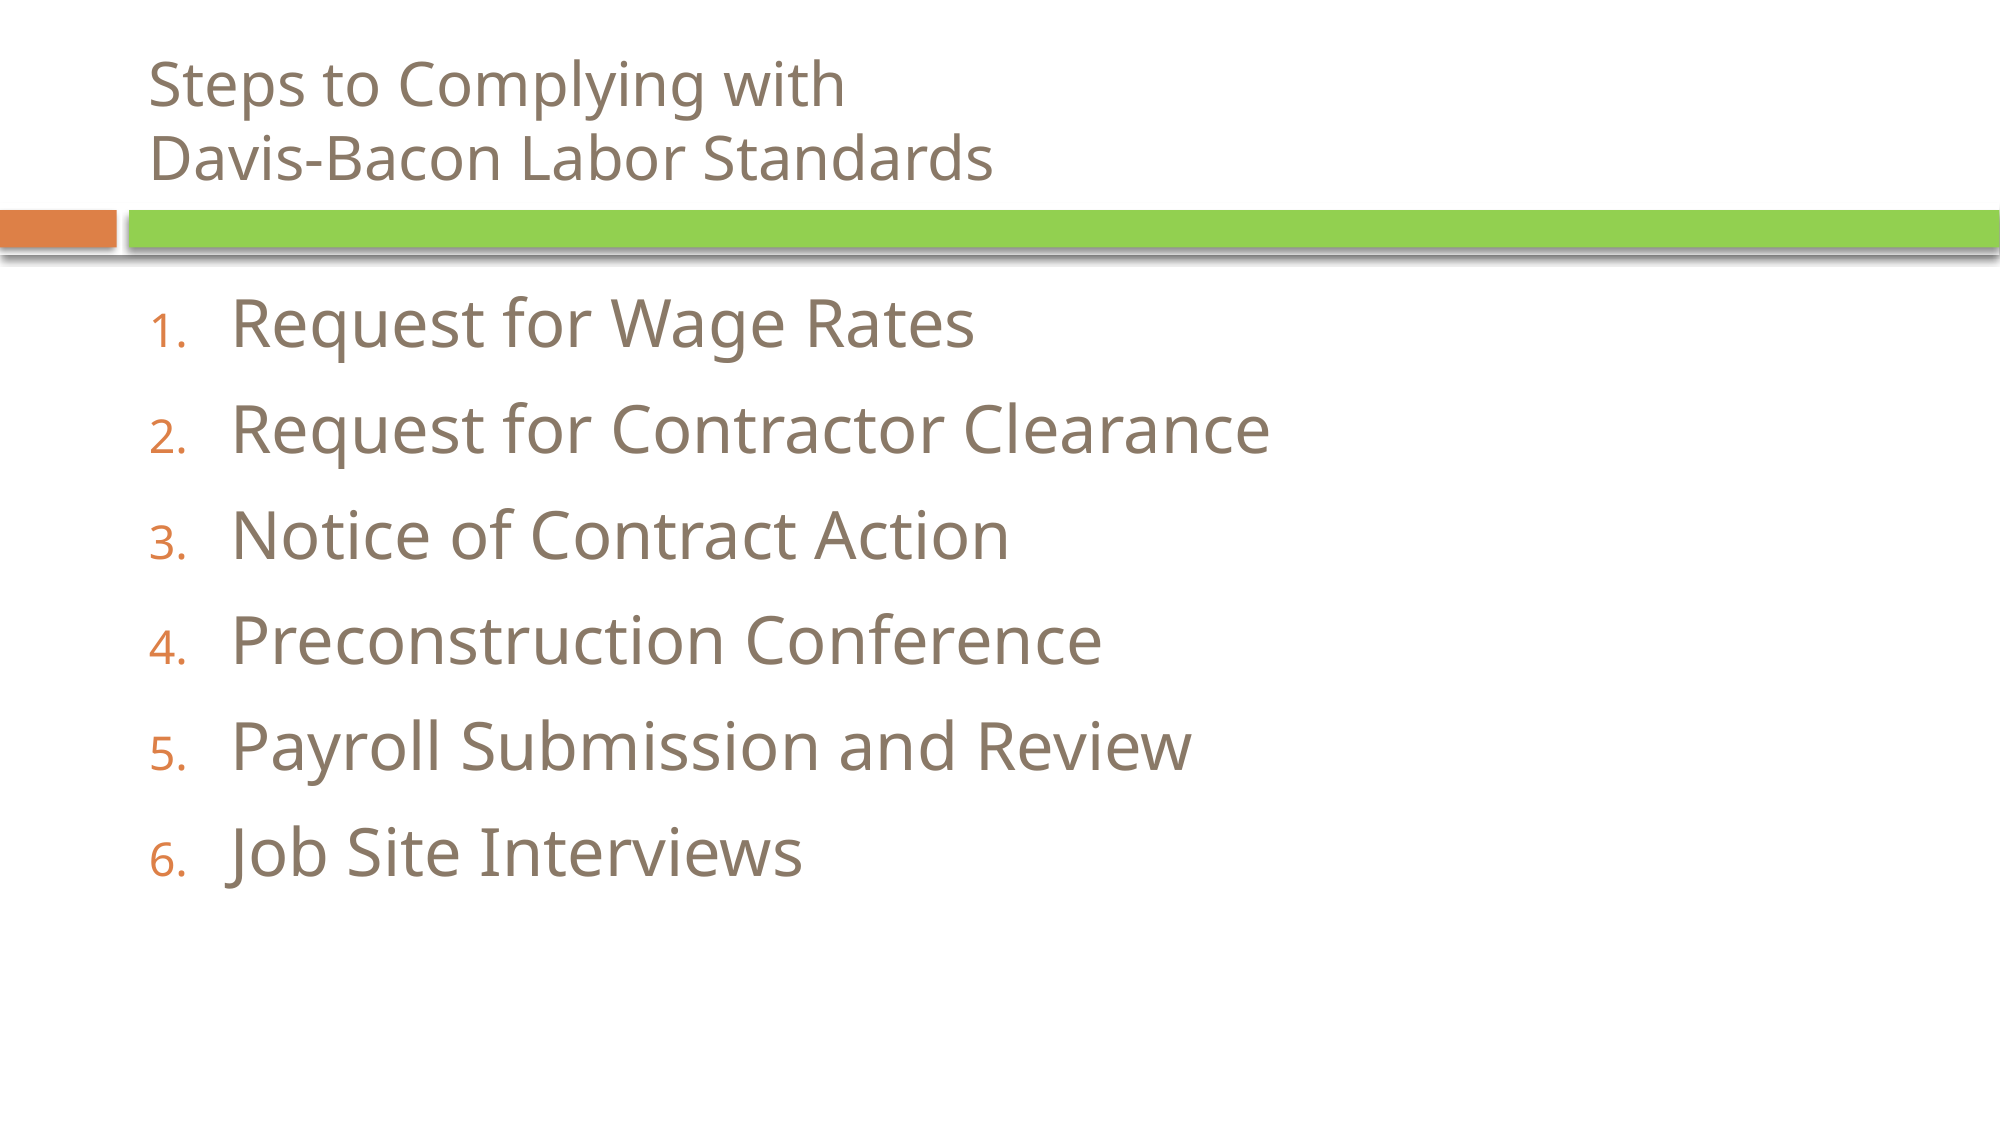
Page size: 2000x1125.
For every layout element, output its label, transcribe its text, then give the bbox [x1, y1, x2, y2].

list Request for Wage Rates Request for Contractor Clearance Notice of Contract Action Preconstruction Conference Payroll Submission and Review Job Site Interviews [133, 262, 1917, 1000]
title Steps to Complying with Davis-Bacon Labor Standards [133, 37, 1917, 200]
